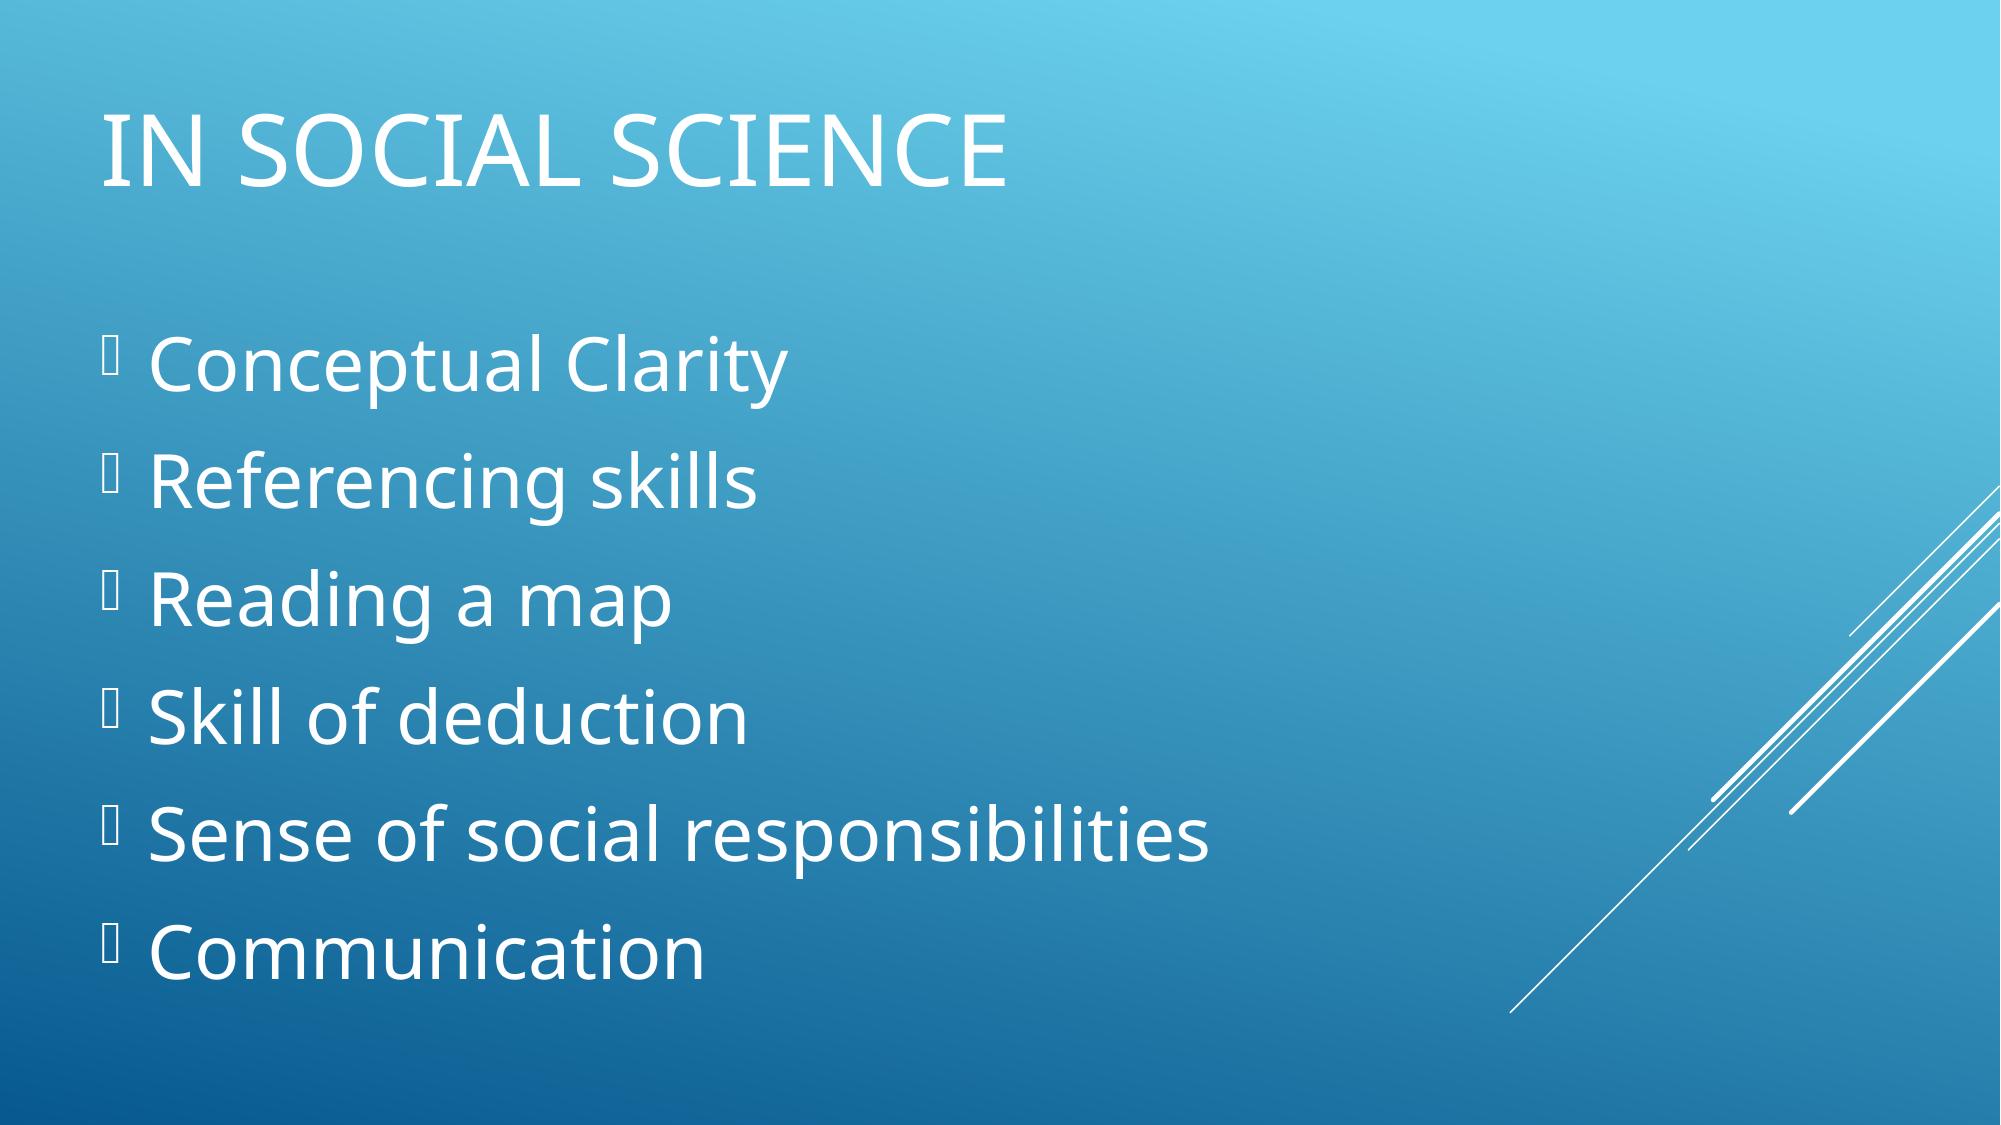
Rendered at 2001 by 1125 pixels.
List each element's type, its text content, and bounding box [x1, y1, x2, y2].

list Conceptual Clarity Referencing skills Reading a map Skill of deduction Sense of social responsibilities Communication [85, 256, 1968, 1055]
title In social science [85, 37, 1805, 256]
